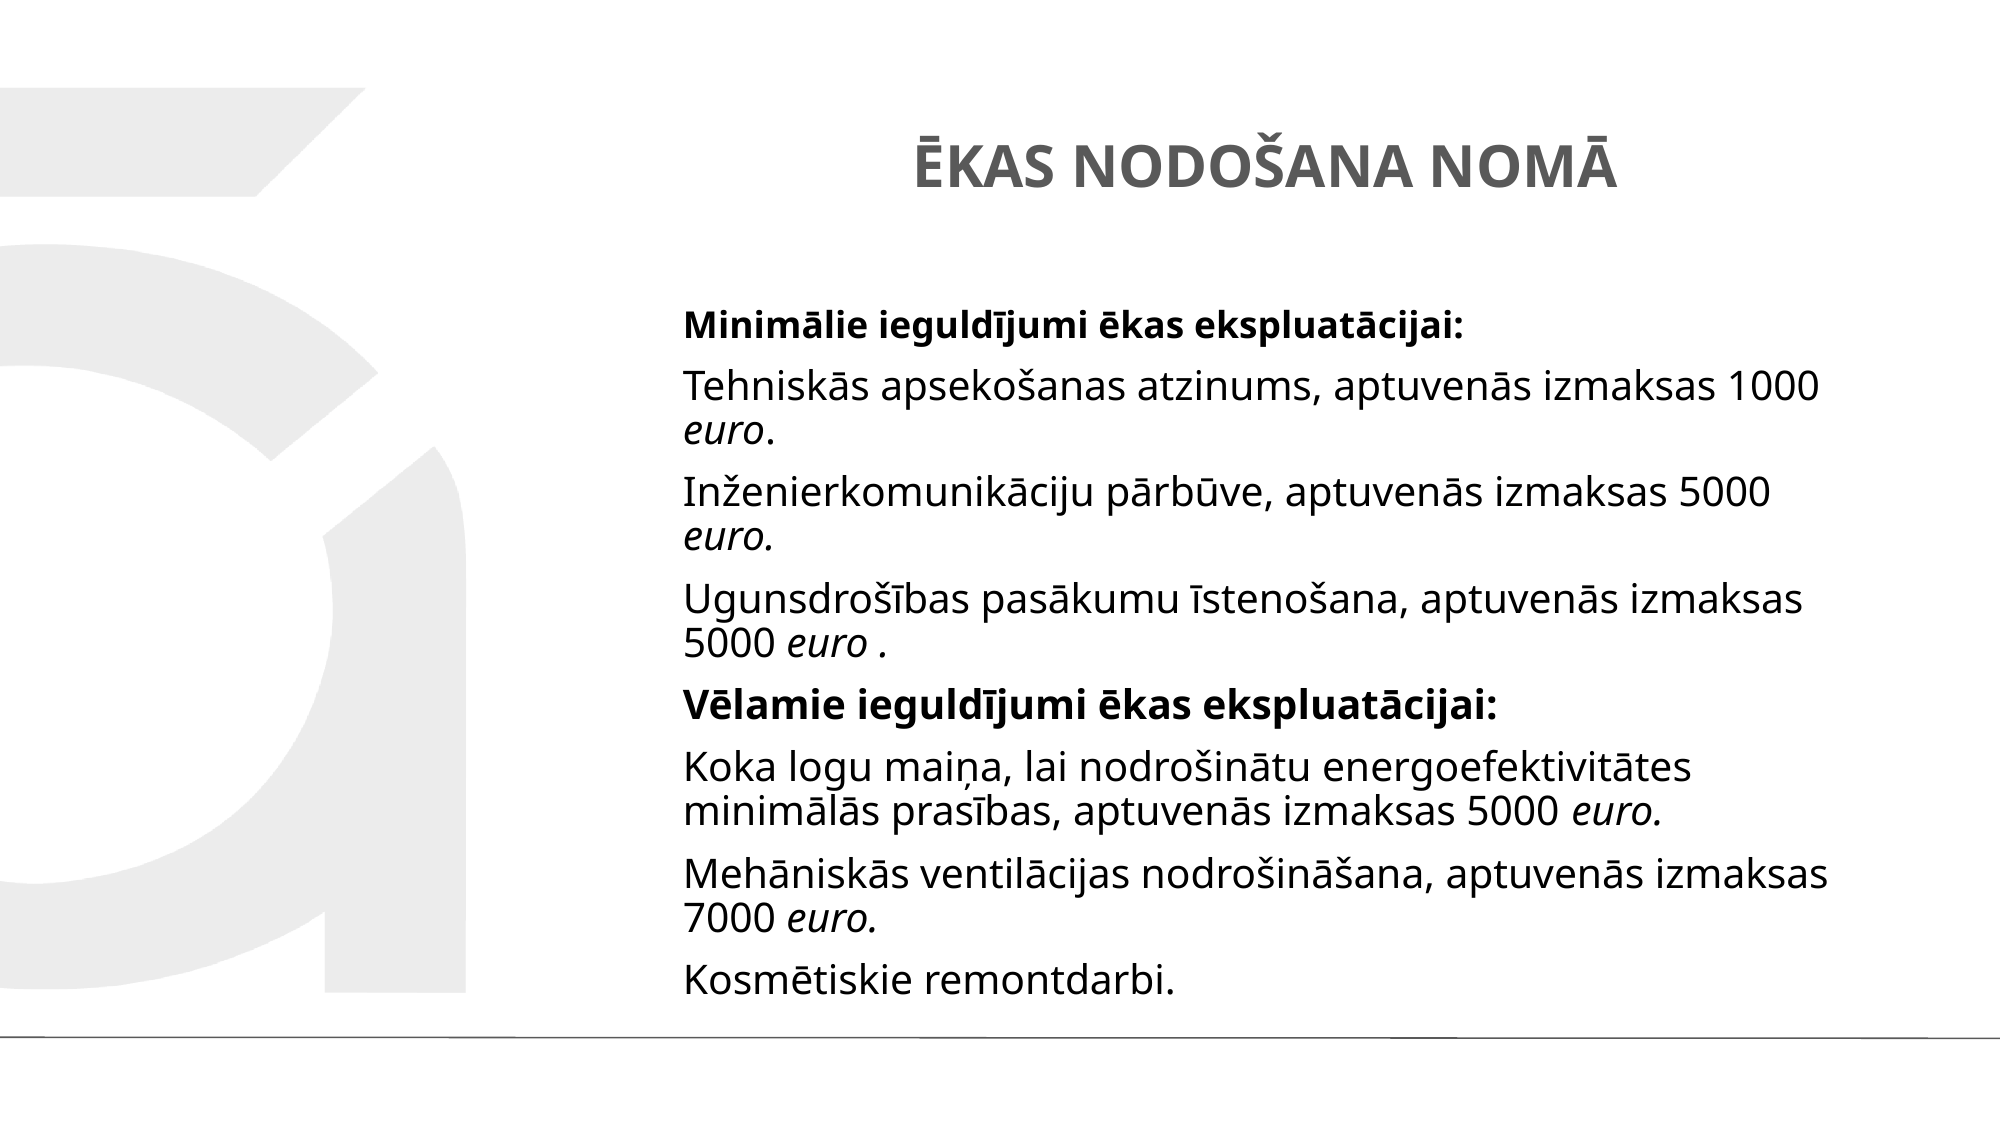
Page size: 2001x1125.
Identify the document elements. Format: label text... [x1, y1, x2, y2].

title Ēkas nodošana nomā [667, 59, 1863, 278]
list Minimālie ieguldījumi ēkas ekspluatācijai: Tehniskās apsekošanas atzinums, aptuvenās izmaksas 1000 euro. Inženierkomunikāciju pārbūve, aptuvenās izmaksas 5000 euro. Ugunsdrošības pasākumu īstenošana, aptuvenās izmaksas 5000 euro . Vēlamie ieguldījumi ēkas ekspluatācijai: Koka logu maiņa, lai nodrošinātu energoefektivitātes minimālās prasības, aptuvenās izmaksas 5000 euro. Mehāniskās ventilācijas nodrošināšana, aptuvenās izmaksas 7000 euro. Kosmētiskie remontdarbi. [667, 299, 1863, 1014]
